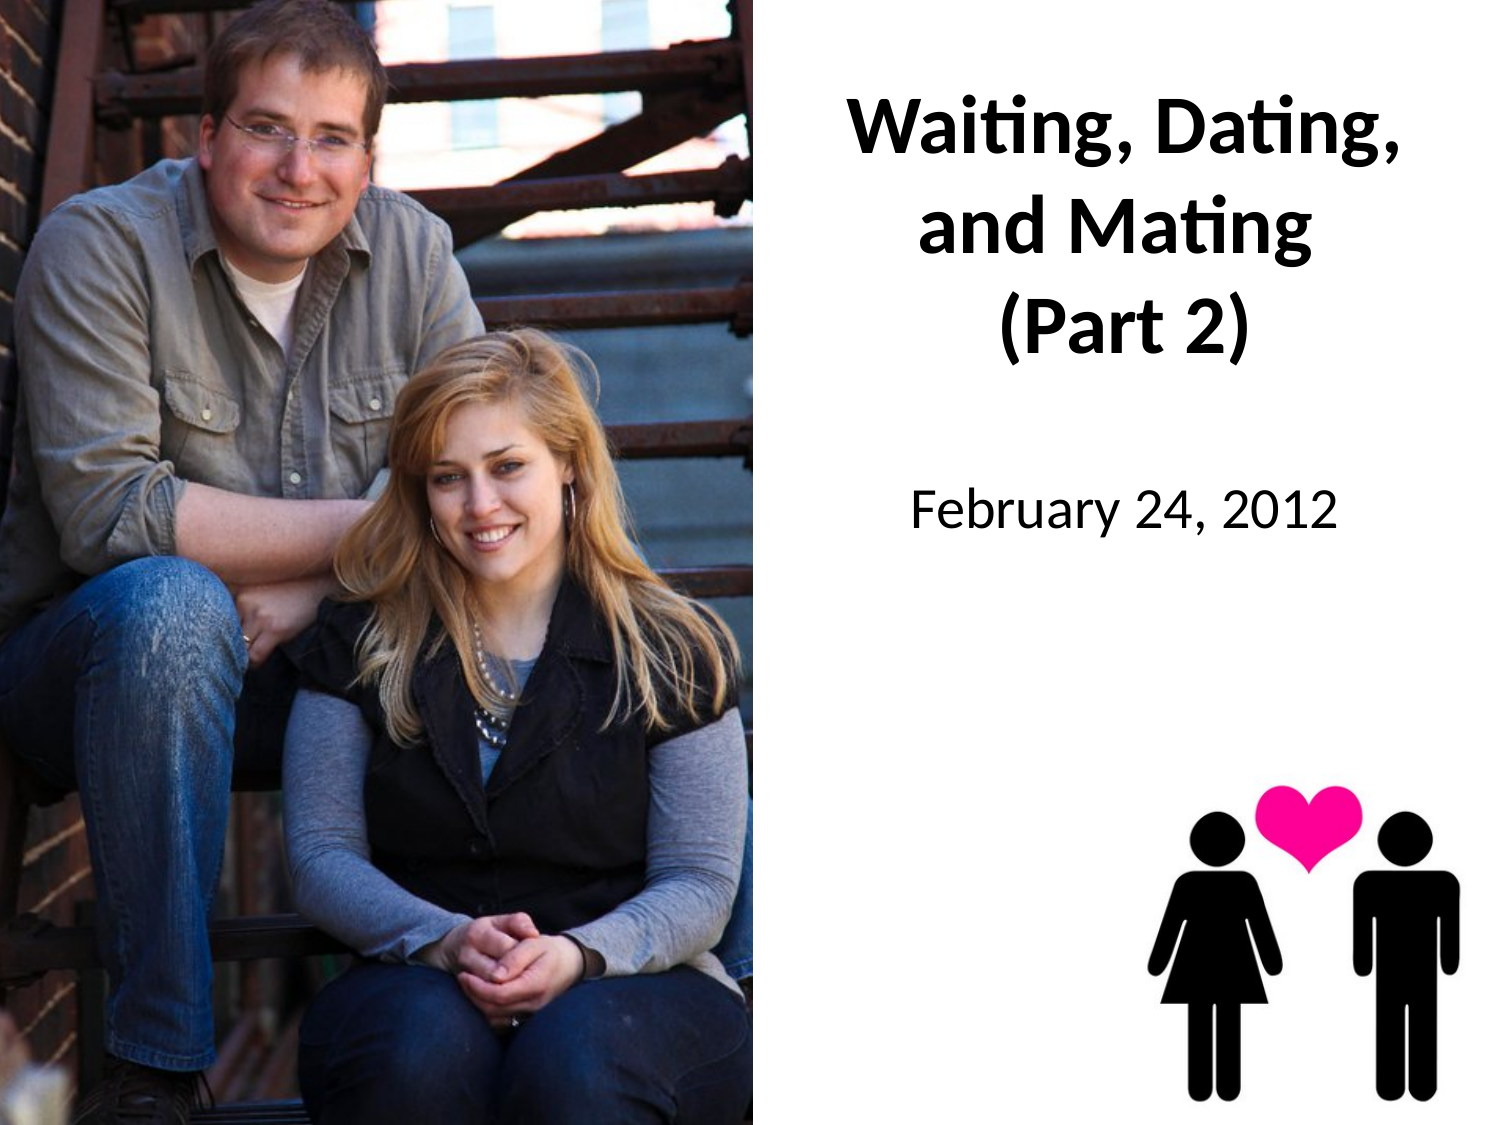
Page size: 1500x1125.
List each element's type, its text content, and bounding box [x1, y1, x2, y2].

text_box Waiting, Dating, and Mating (Part 2) February 24, 2012 [774, 62, 1475, 548]
picture [1137, 774, 1473, 1110]
picture [0, 0, 753, 1125]
